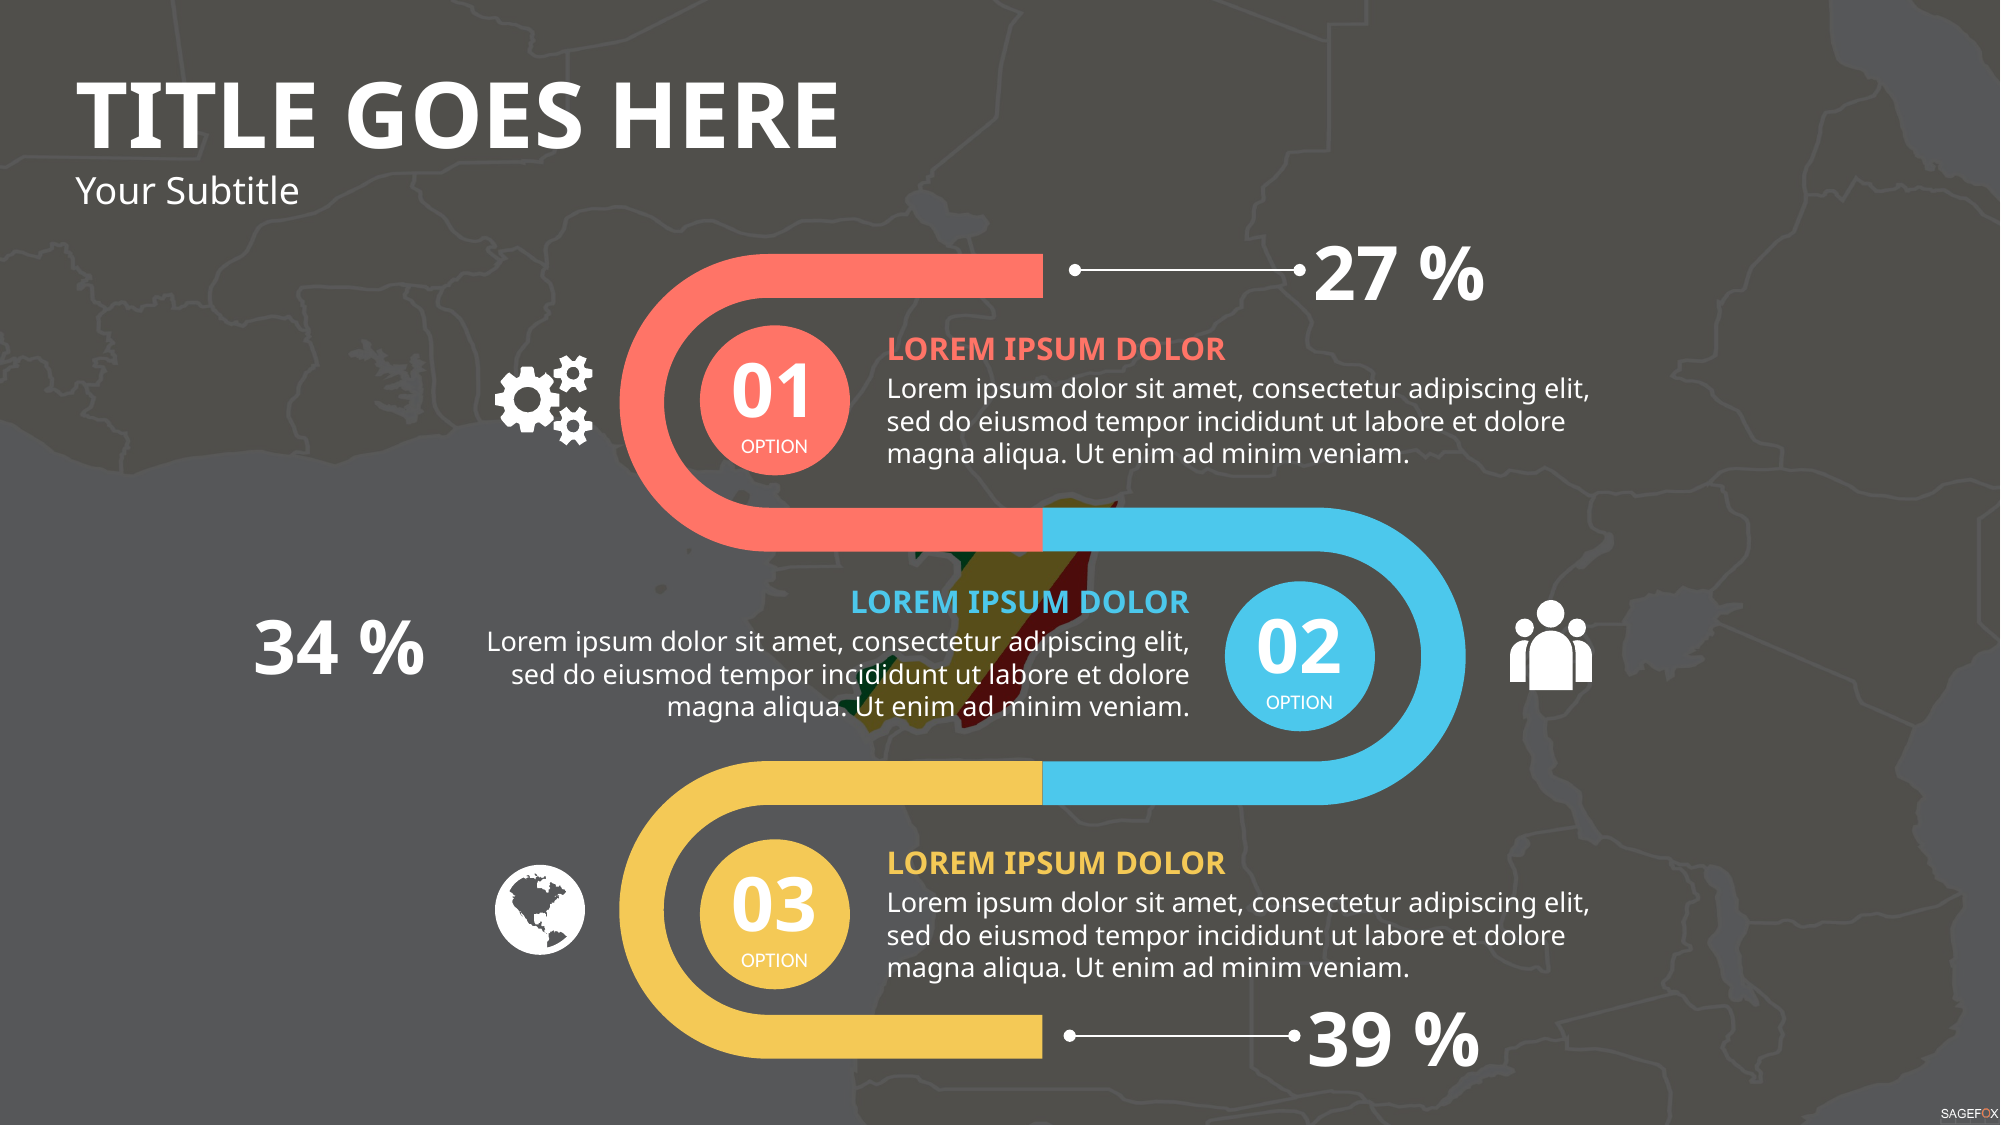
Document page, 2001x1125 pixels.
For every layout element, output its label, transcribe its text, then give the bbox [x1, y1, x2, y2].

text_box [699, 839, 850, 990]
text_box TITLE GOES HERE Your Subtitle [60, 49, 1036, 220]
text_box 39 % [1296, 986, 1493, 1087]
text_box [1041, 506, 1467, 807]
text_box [618, 252, 1044, 553]
text_box [1568, 618, 1586, 638]
text_box LOREM IPSUM DOLOR Lorem ipsum dolor sit amet, consectetur adipiscing elit, sed do eiusmod tempor incididunt ut labore et dolore magna aliqua. Ut enim ad minim veniam. [871, 322, 1646, 477]
text_box 27 % [1301, 220, 1498, 321]
text_box [1515, 618, 1534, 638]
text_box [1536, 600, 1565, 628]
text_box [495, 864, 586, 955]
text_box [495, 366, 593, 446]
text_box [1224, 581, 1375, 732]
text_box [699, 325, 850, 476]
text_box [553, 355, 593, 393]
text_box [1572, 640, 1592, 682]
text_box LOREM IPSUM DOLOR Lorem ipsum dolor sit amet, consectetur adipiscing elit, sed do eiusmod tempor incididunt ut labore et dolore magna aliqua. Ut enim ad minim veniam. [871, 835, 1646, 991]
text_box [1529, 630, 1573, 691]
text_box [1510, 640, 1529, 682]
text_box LOREM IPSUM DOLOR Lorem ipsum dolor sit amet, consectetur adipiscing elit, sed do eiusmod tempor incididunt ut labore et dolore magna aliqua. Ut enim ad minim veniam. [430, 575, 1205, 730]
text_box [618, 760, 1044, 1060]
text_box 34 % [241, 594, 438, 695]
picture [0, 0, 2001, 1125]
